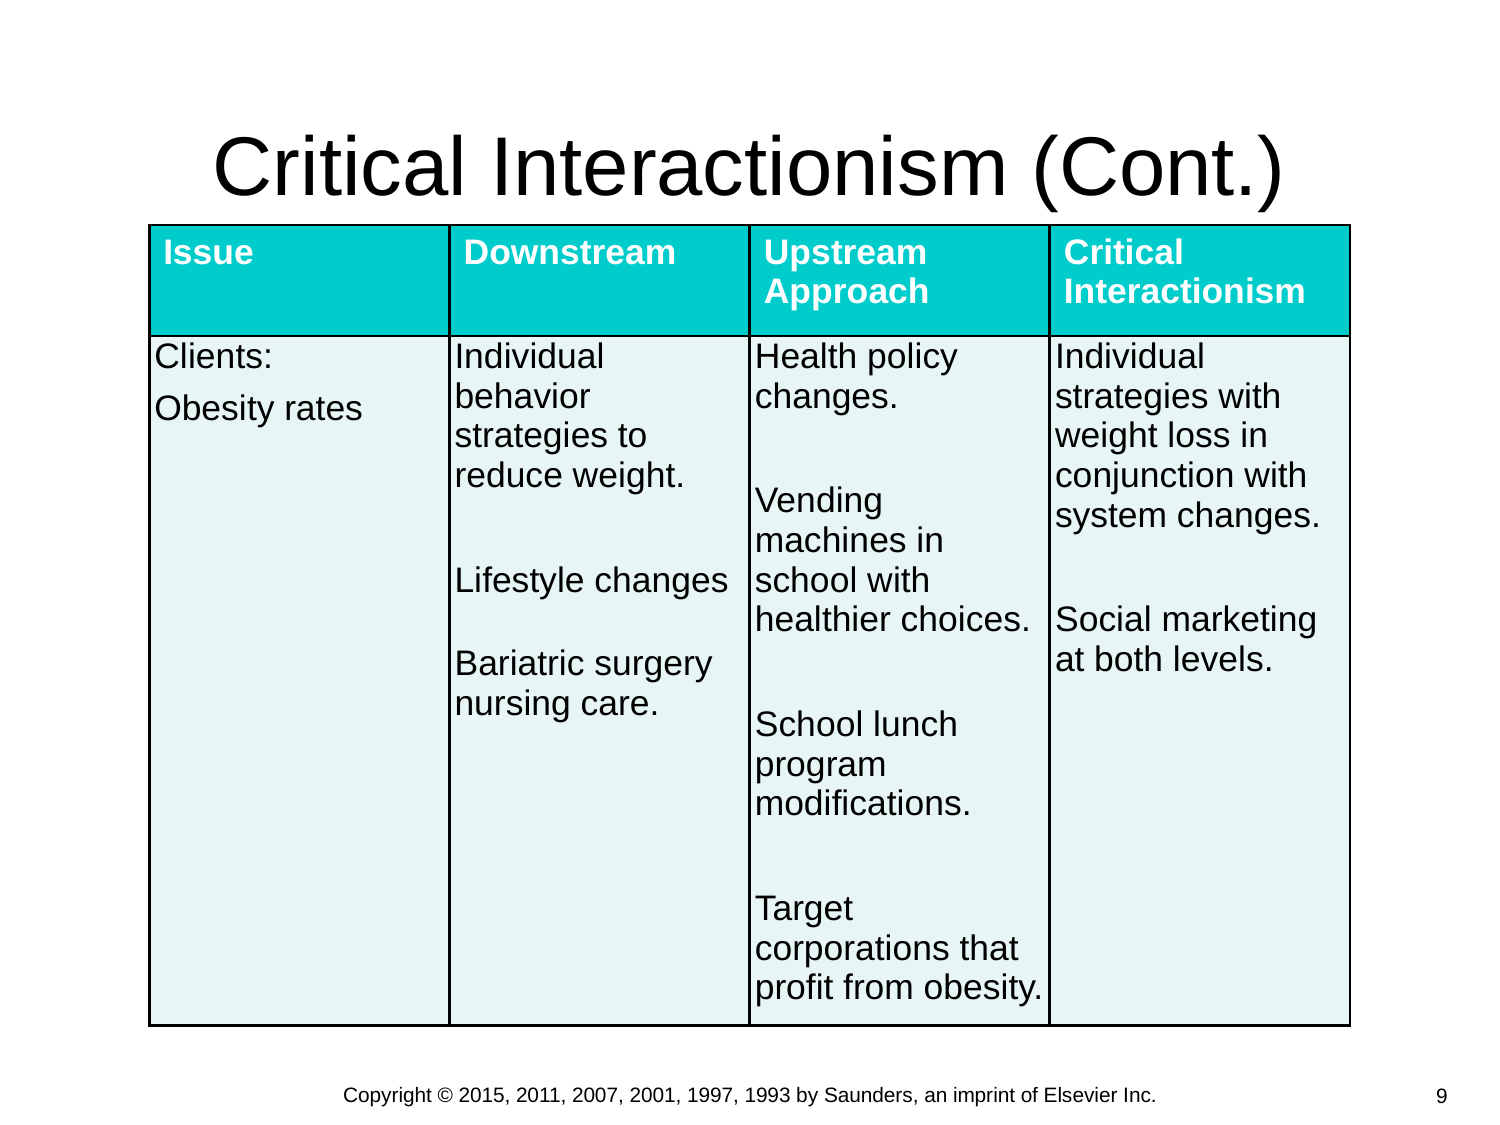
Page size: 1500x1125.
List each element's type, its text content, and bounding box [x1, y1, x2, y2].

table_header Issue [151, 226, 448, 335]
table_cell Clients: Obesity rates [151, 337, 448, 1024]
table_header Downstream [451, 226, 748, 335]
table_cell Individual strategies with weight loss in conjunction with system changes. Social marketing at both levels. [1051, 337, 1349, 1024]
table_cell Health policy changes. Vending machines in school with healthier choices. School lunch program modifications. Target corporations that profit from obesity. [751, 337, 1048, 1024]
table_header Critical Interactionism [1051, 226, 1349, 335]
footer Copyright © 2015, 2011, 2007, 2001, 1997, 1993 by Saunders, an imprint of Elsevier Inc. [187, 1062, 1313, 1125]
title Critical Interactionism (Cont.) [112, 75, 1388, 250]
table_cell Individual behavior strategies to reduce weight. Lifestyle changes Bariatric surgery nursing care. [451, 337, 748, 1024]
table_header Upstream Approach [751, 226, 1048, 335]
slide_number 9 [1362, 1065, 1463, 1125]
